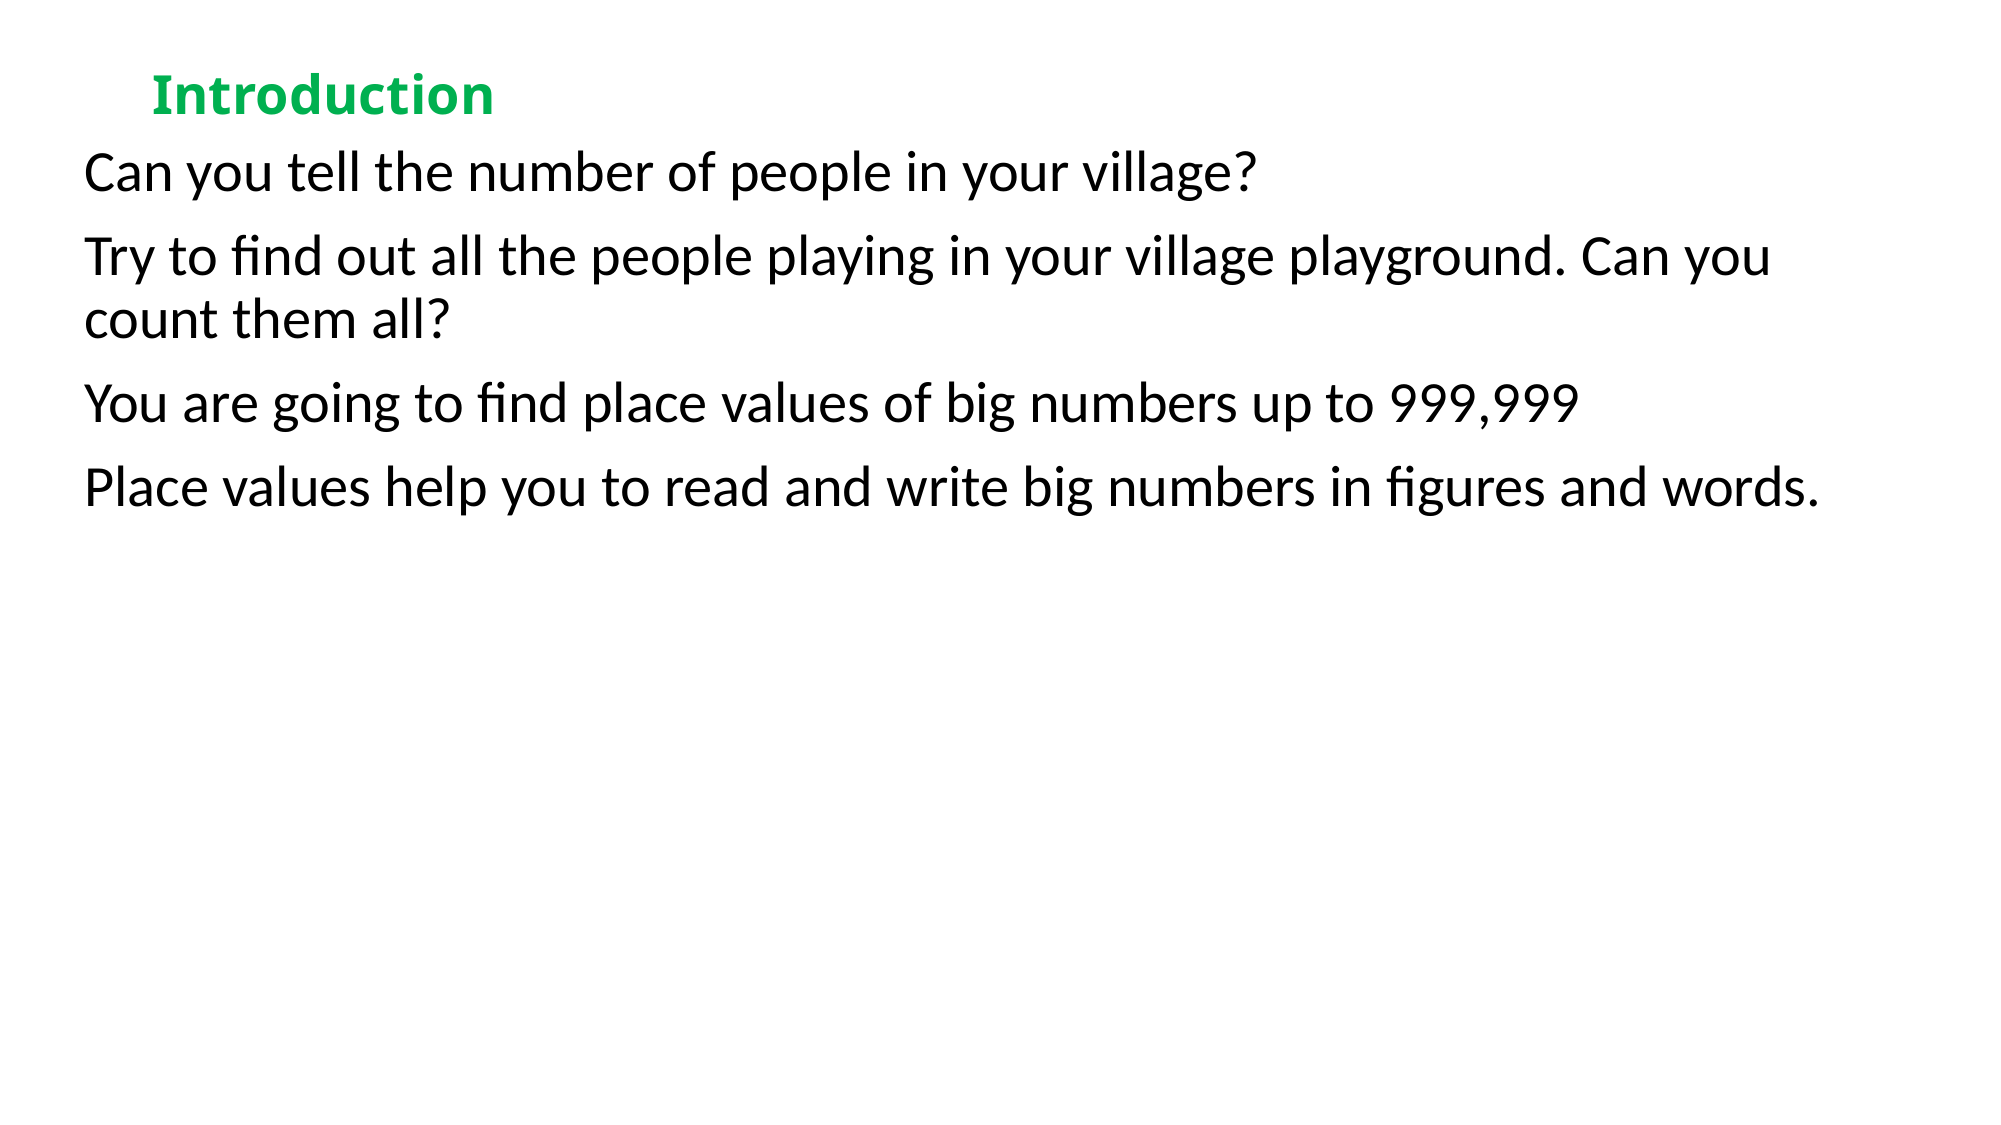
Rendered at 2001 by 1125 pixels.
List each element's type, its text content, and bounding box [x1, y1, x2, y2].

list Can you tell the number of people in your village? Try to find out all the people playing in your village playground. Can you count them all? You are going to find place values of big numbers up to 999,999 Place values help you to read and write big numbers in figures and words. [69, 133, 1863, 1014]
title Introduction [137, 59, 1863, 133]
